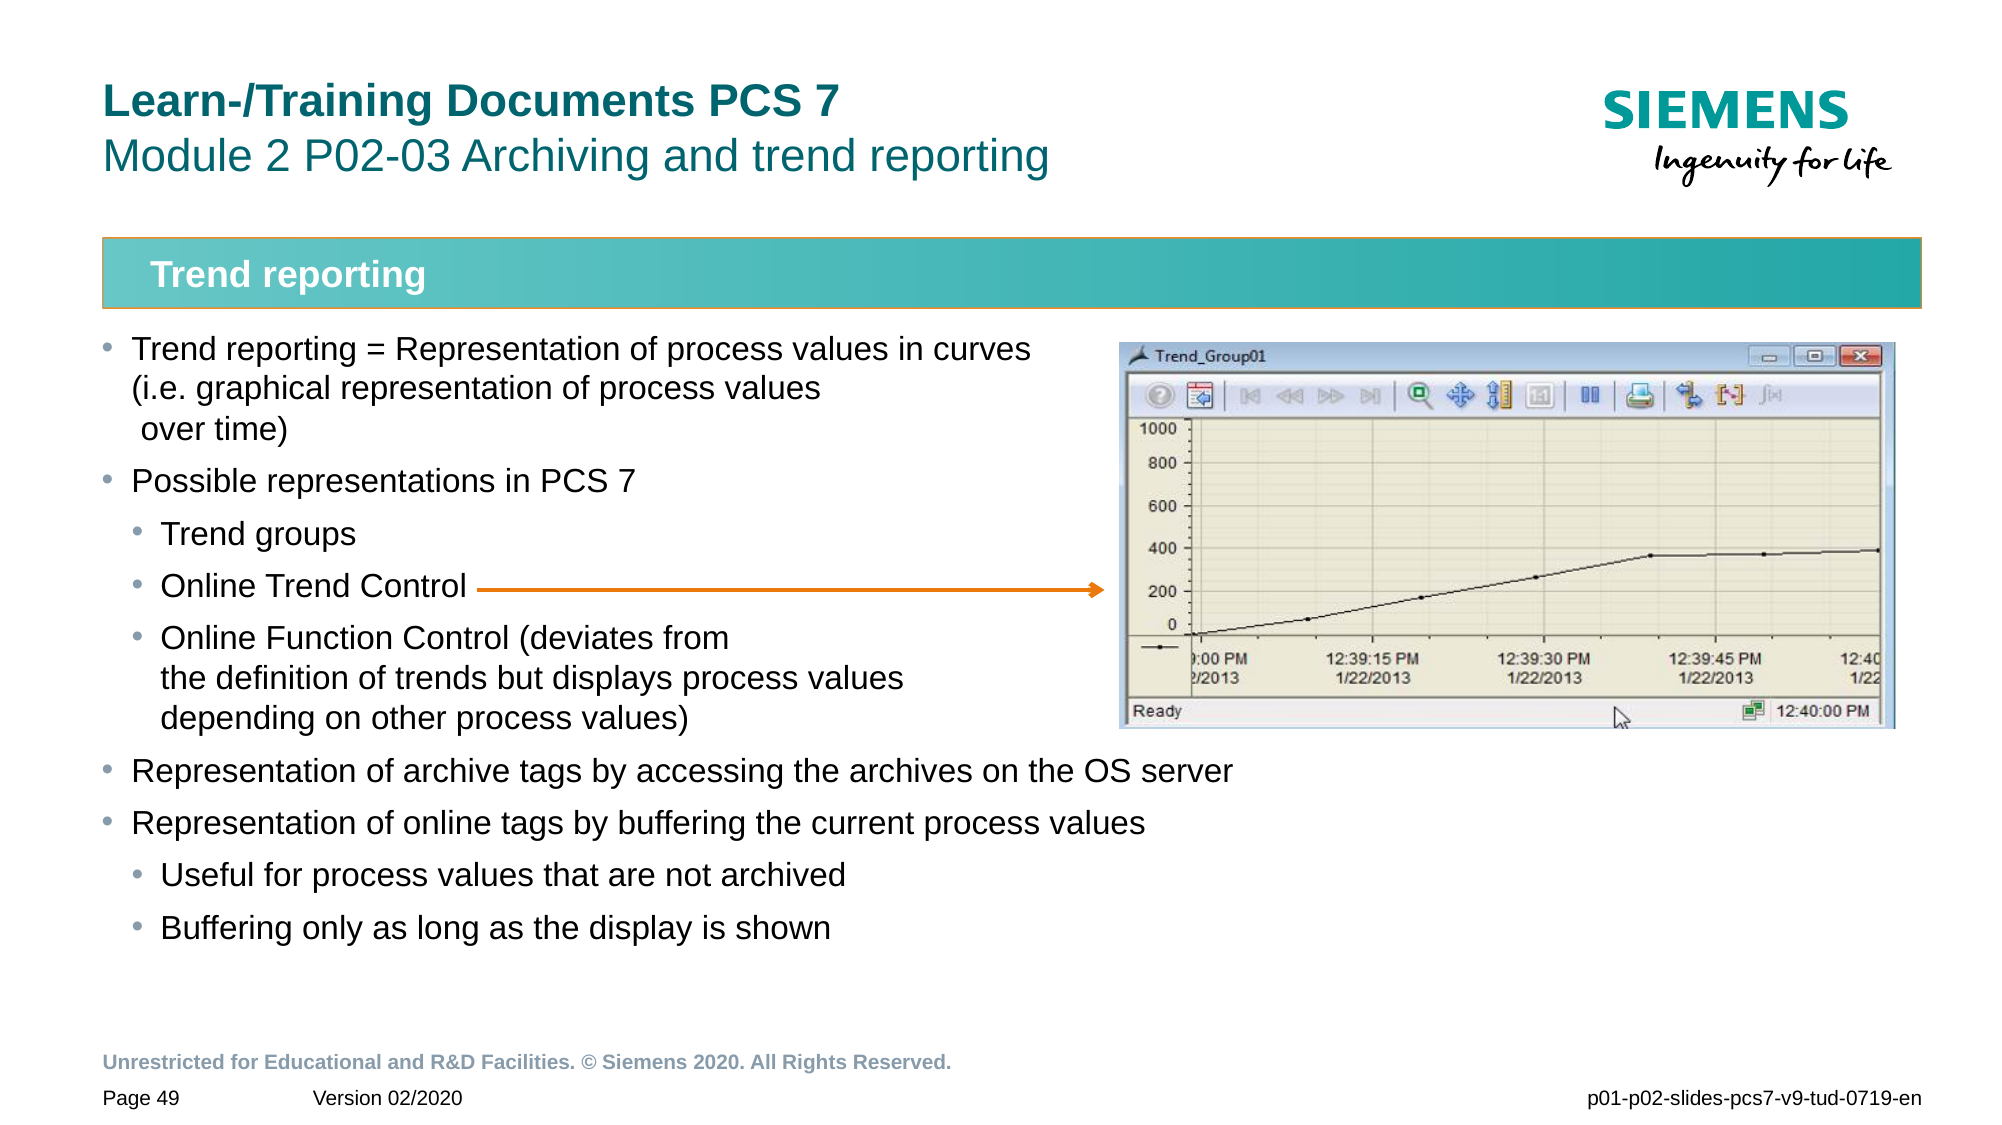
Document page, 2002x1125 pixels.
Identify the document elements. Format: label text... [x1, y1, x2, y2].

text_box Trend reporting [102, 237, 1922, 309]
text_box Trend reporting = Representation of process values in curves (i.e. graphical representation of process values over time) Possible representations in PCS 7 Trend groups Online Trend Control Online Function Control (deviates from the definition of trends but displays process values depending on other process values) Representation of archive tags by accessing the archives on the OS server Representation of online tags by buffering the current process values Useful for process values that are not archived Buffering only as long as the display is shown [54, 238, 1919, 1018]
picture [1118, 342, 1896, 729]
title Learn-/Training Documents PCS 7 Module 2 P02-03 Archiving and trend reporting [0, 0, 2001, 237]
